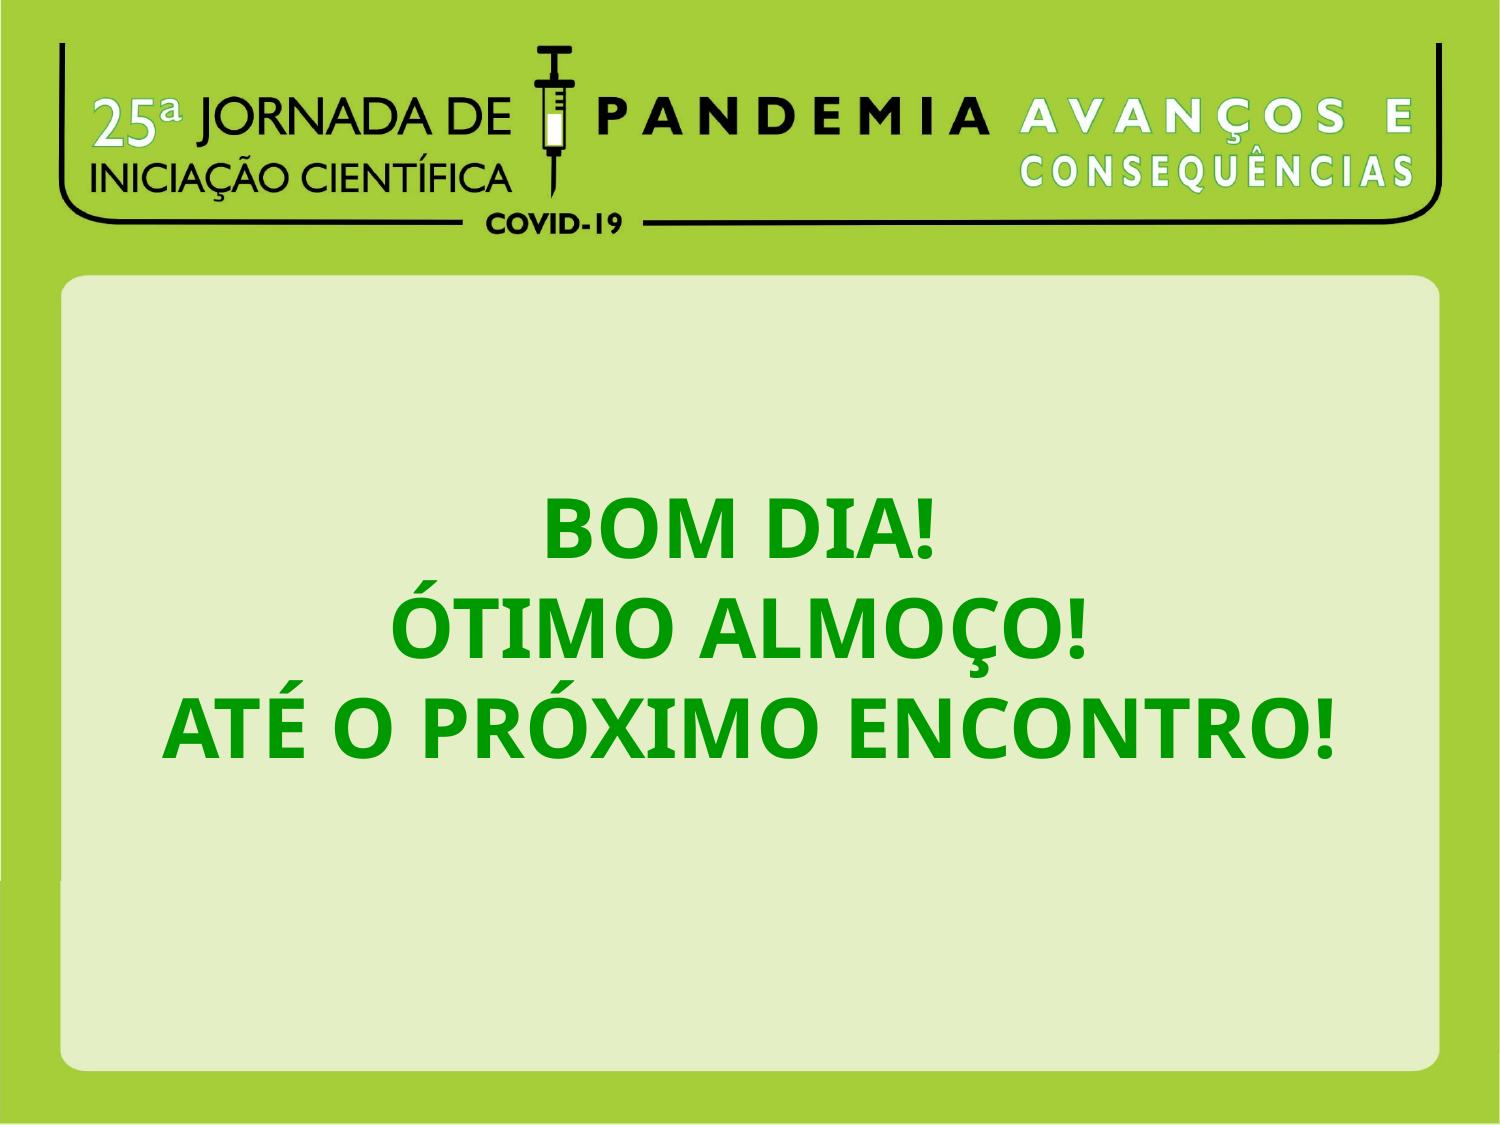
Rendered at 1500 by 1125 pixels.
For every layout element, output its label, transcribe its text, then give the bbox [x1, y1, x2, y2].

picture [0, 0, 1500, 1124]
text_box BOM DIA! ÓTIMO ALMOÇO! ATÉ O PRÓXIMO ENCONTRO! [100, 468, 1400, 783]
